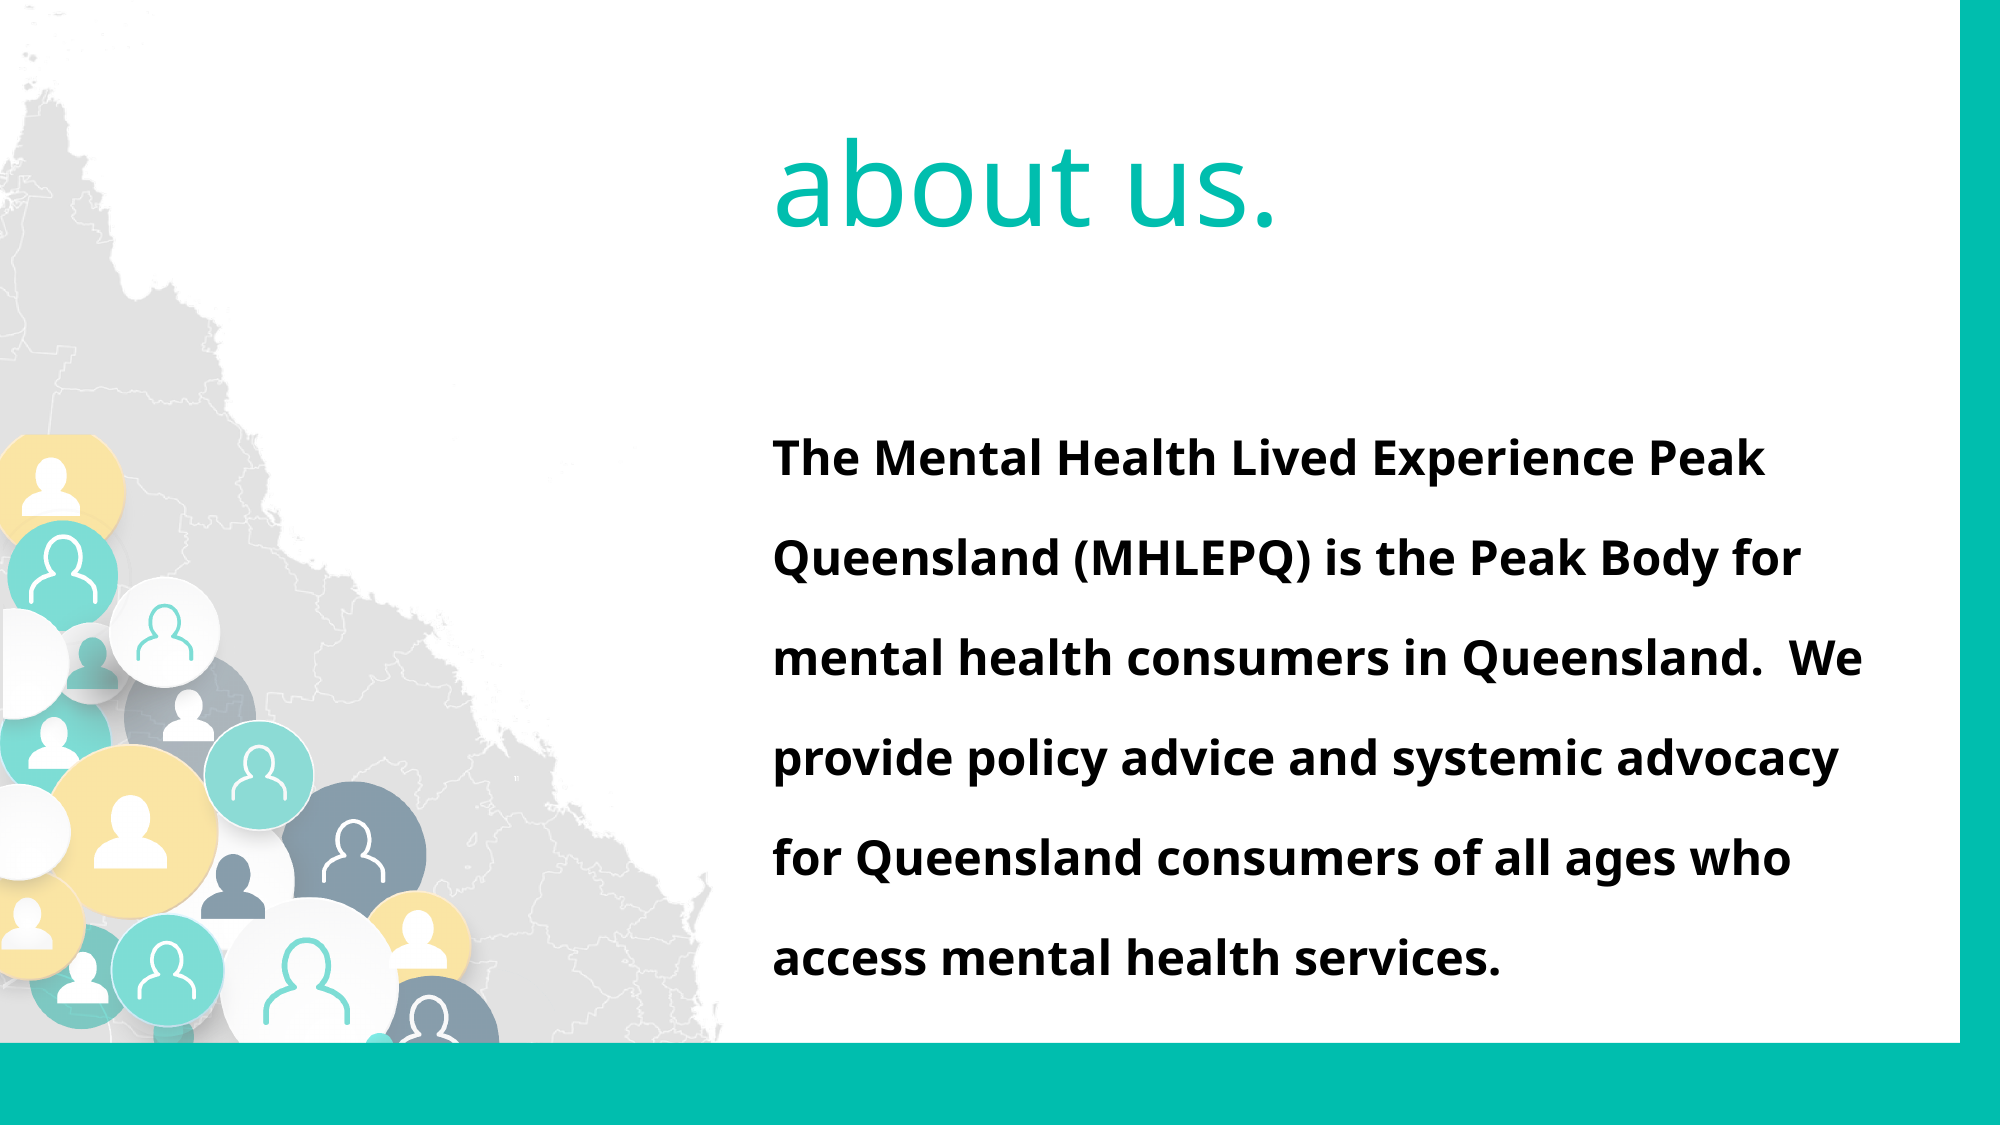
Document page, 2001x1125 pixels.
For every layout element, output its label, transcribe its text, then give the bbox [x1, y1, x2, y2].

text_box The Mental Health Lived Experience Peak Queensland (MHLEPQ) is the Peak Body for mental health consumers in Queensland. We provide policy advice and systemic advocacy for Queensland consumers of all ages who access mental health services. [757, 410, 1928, 1025]
text_box about us. [757, 79, 1769, 335]
text_box [725, 1042, 1959, 1125]
text_box [1959, 0, 2000, 1125]
picture [0, 0, 725, 1125]
